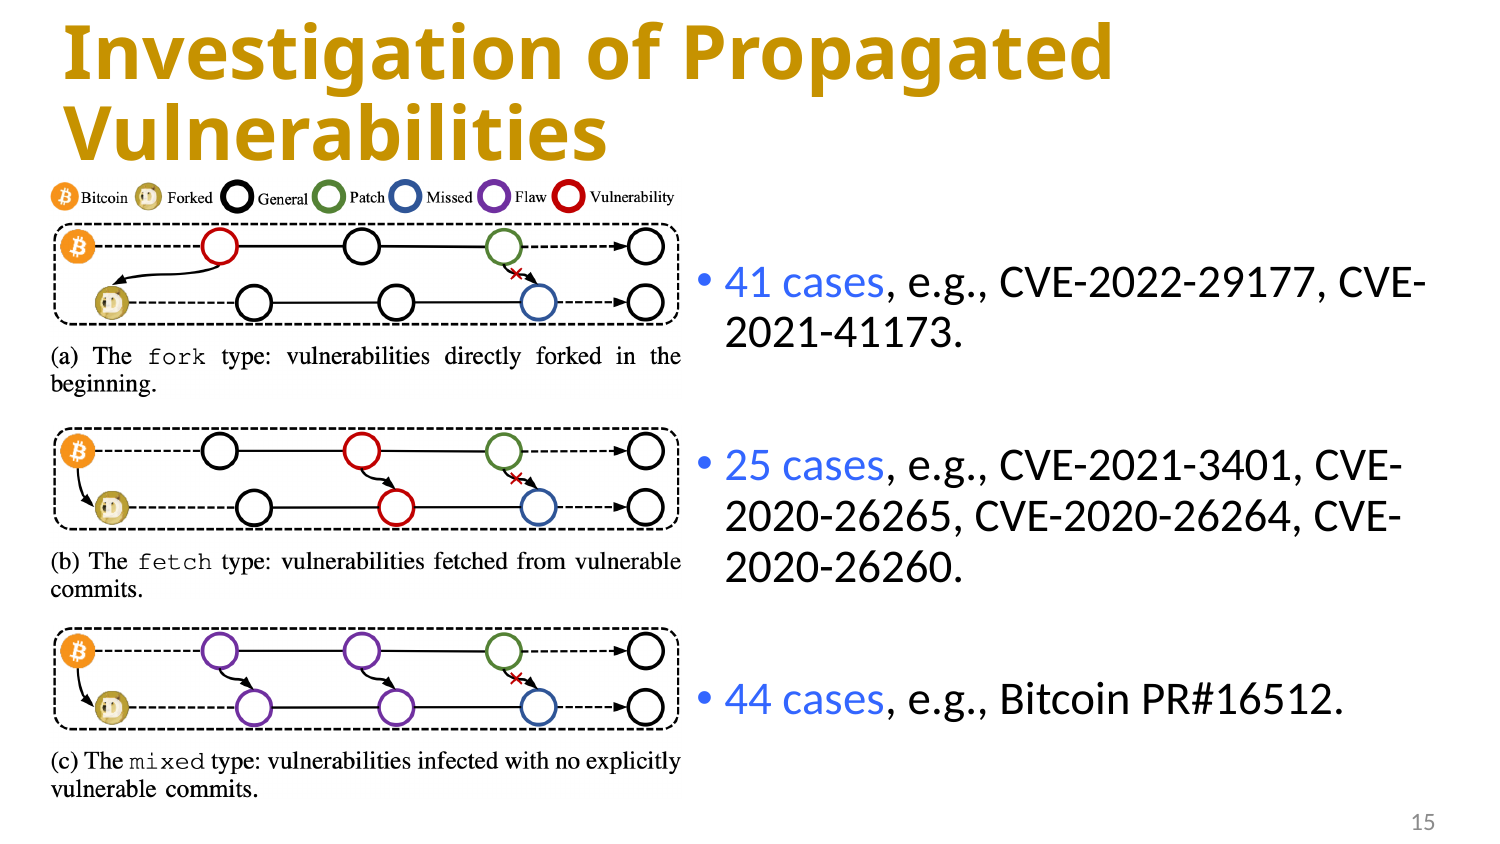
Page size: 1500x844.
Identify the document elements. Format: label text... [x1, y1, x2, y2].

picture [48, 177, 682, 400]
list 41 cases, e.g., CVE-2022-29177, CVE-2021-41173. 25 cases, e.g., CVE-2021-3401, CVE-2020-26265, CVE-2020-26264, CVE-2020-26260. 44 cases, e.g., Bitcoin PR#16512. [681, 177, 1451, 799]
slide_number 15 [1113, 799, 1451, 844]
title Investigation of Propagated Vulnerabilities [49, 14, 1451, 177]
picture [48, 425, 682, 599]
picture [48, 625, 682, 799]
